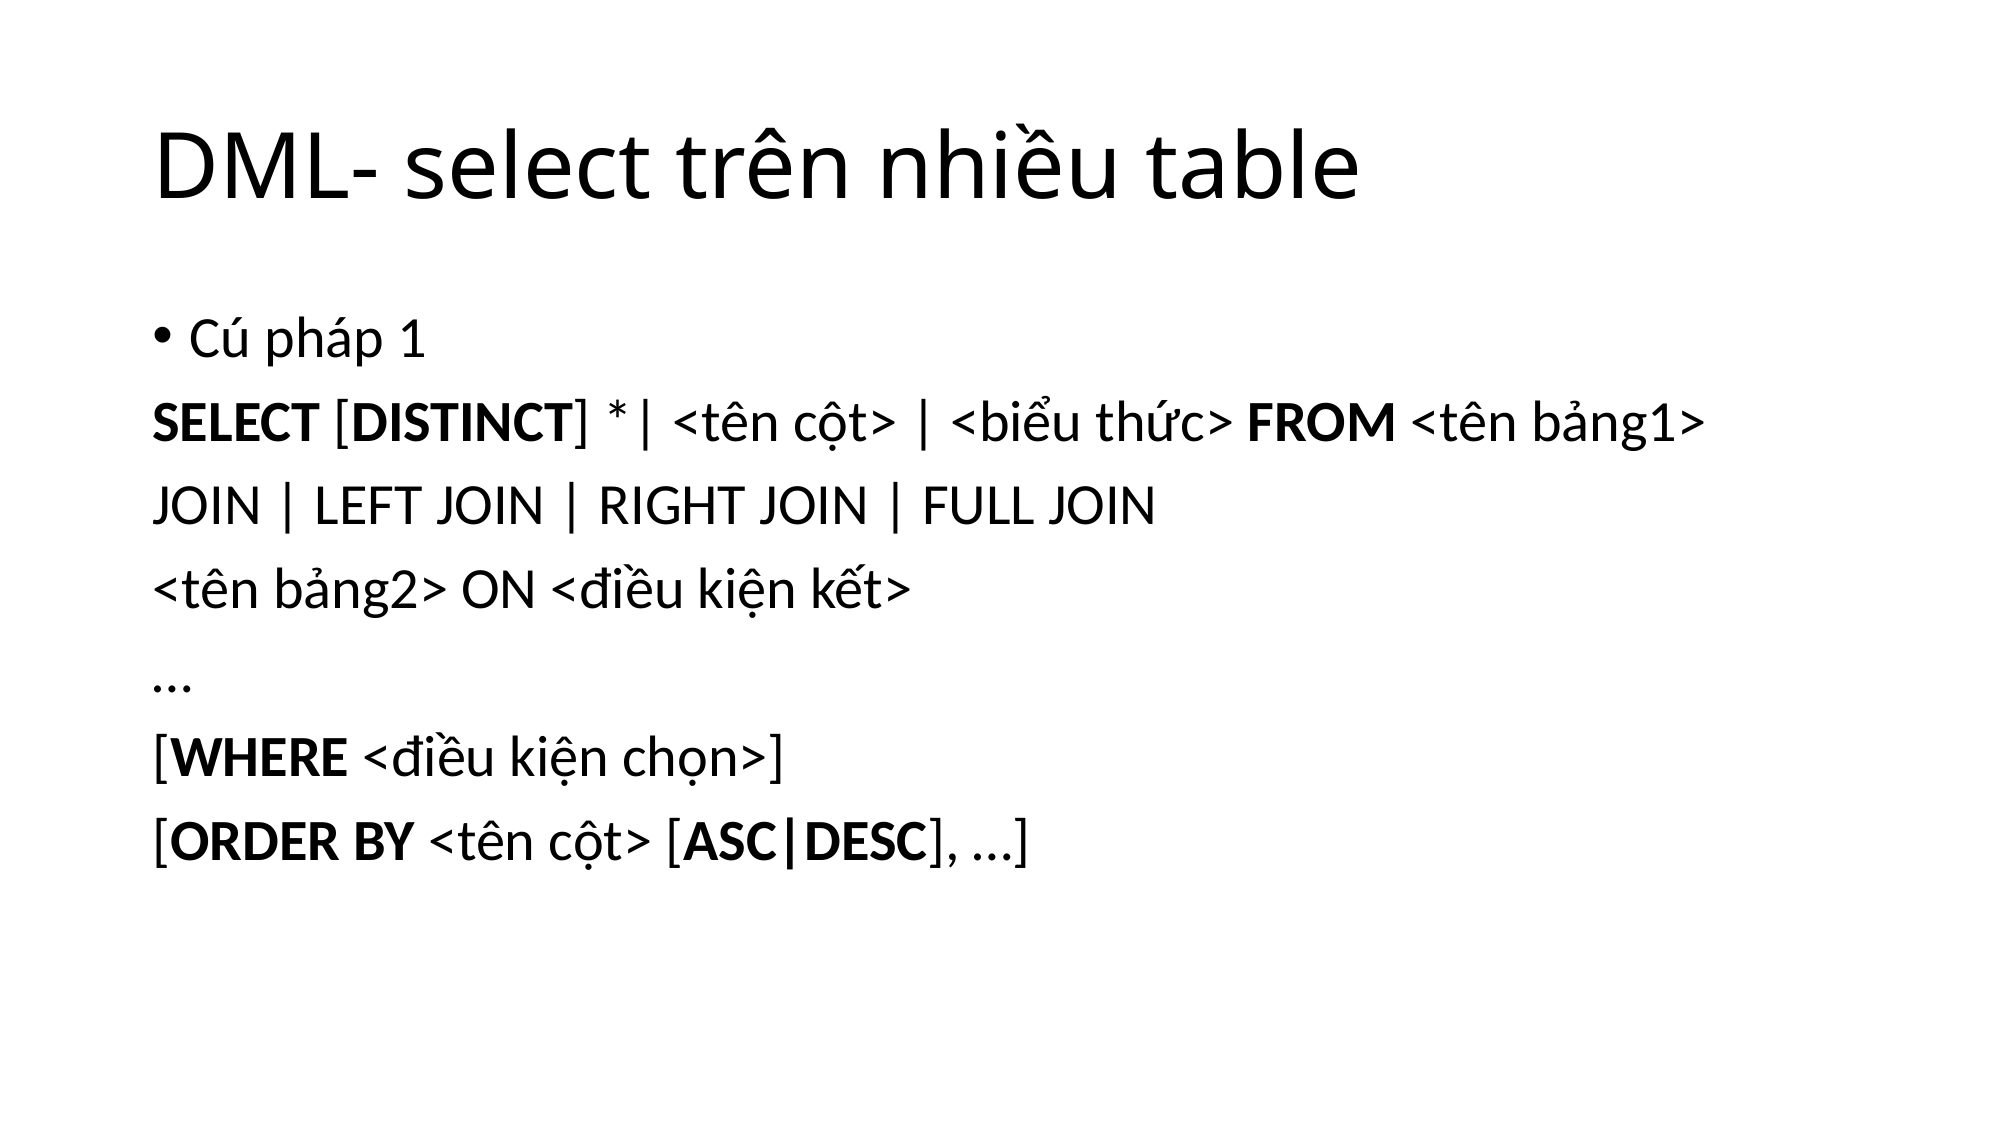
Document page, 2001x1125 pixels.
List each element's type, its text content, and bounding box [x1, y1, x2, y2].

title DML- select trên nhiều table [137, 59, 1863, 278]
list Cú pháp 1 SELECT [DISTINCT] *| <tên cột> | <biểu thức> FROM <tên bảng1> JOIN | LEFT JOIN | RIGHT JOIN | FULL JOIN <tên bảng2> ON <điều kiện kết> … [WHERE <điều kiện chọn>] [ORDER BY <tên cột> [ASC|DESC], …] [137, 299, 1863, 1014]
